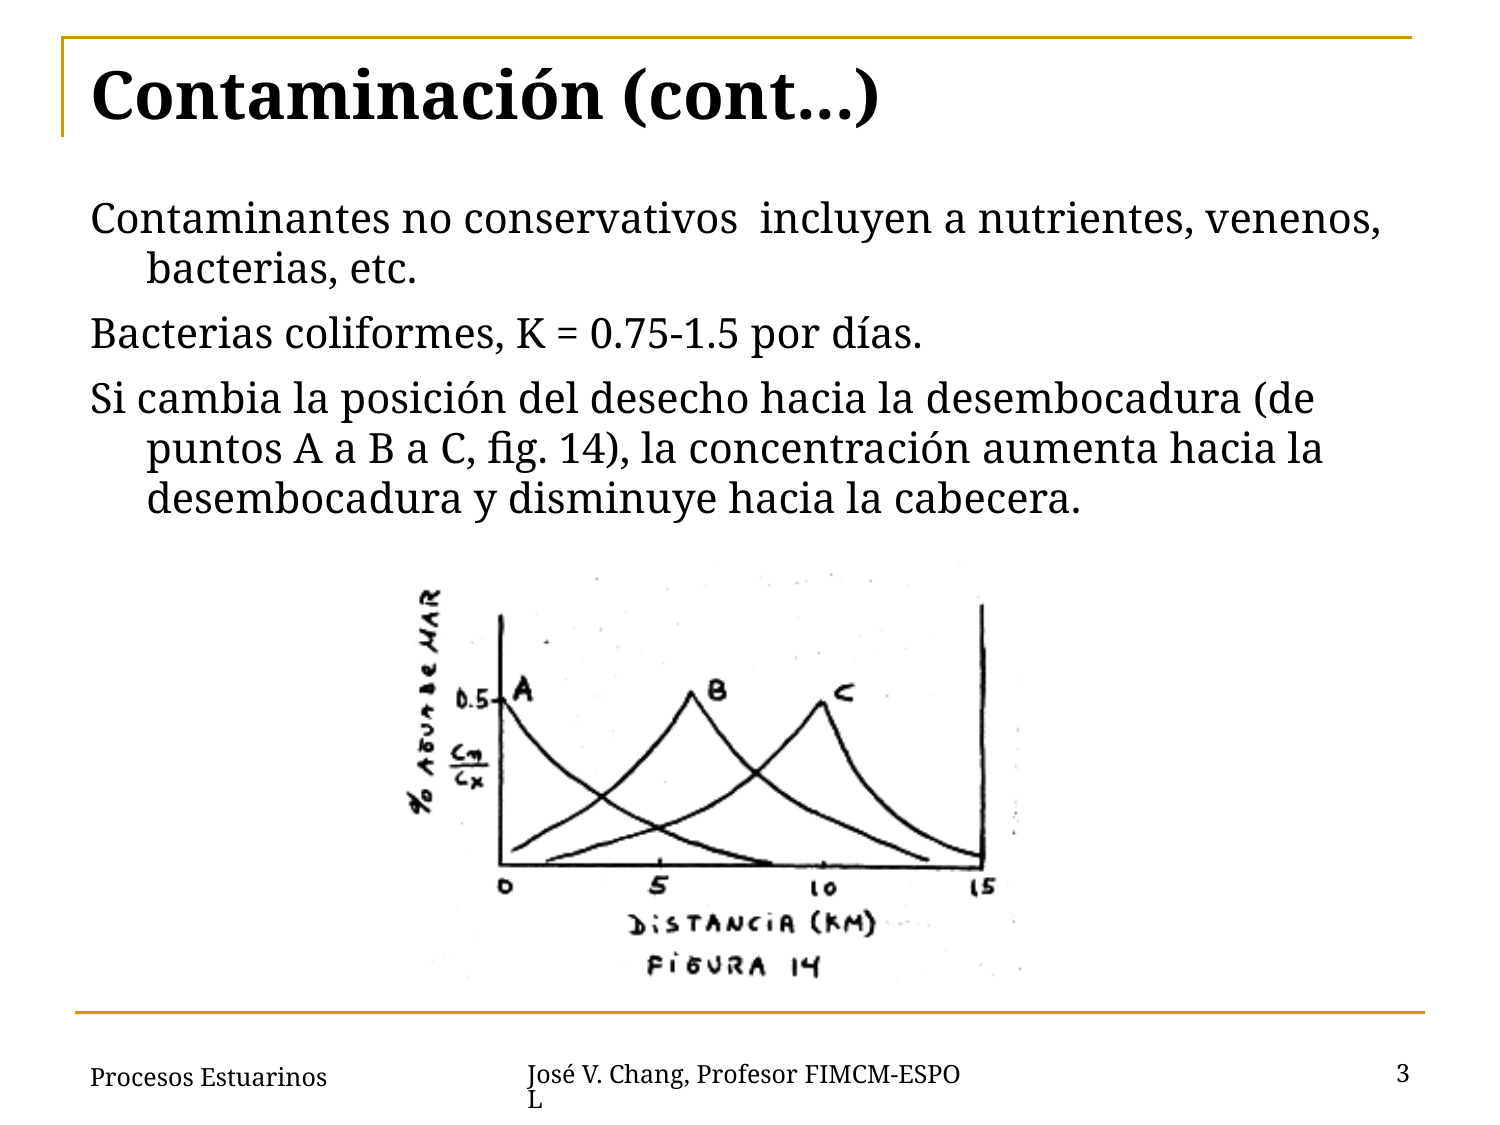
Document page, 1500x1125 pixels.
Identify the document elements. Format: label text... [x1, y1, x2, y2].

footer José V. Chang, Profesor FIMCM-ESPOL [512, 1024, 988, 1101]
list Contaminantes no conservativos incluyen a nutrientes, venenos, bacterias, etc. Bacterias coliformes, K = 0.75-1.5 por días. Si cambia la posición del desecho hacia la desembocadura (de puntos A a B a C, fig. 14), la concentración aumenta hacia la desembocadura y disminuye hacia la cabecera. [74, 184, 1426, 551]
slide_number 3 [1074, 1023, 1426, 1100]
slide_number Procesos Estuarinos [74, 1023, 426, 1100]
title Contaminación (cont...) [74, 45, 1426, 184]
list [395, 562, 1034, 989]
